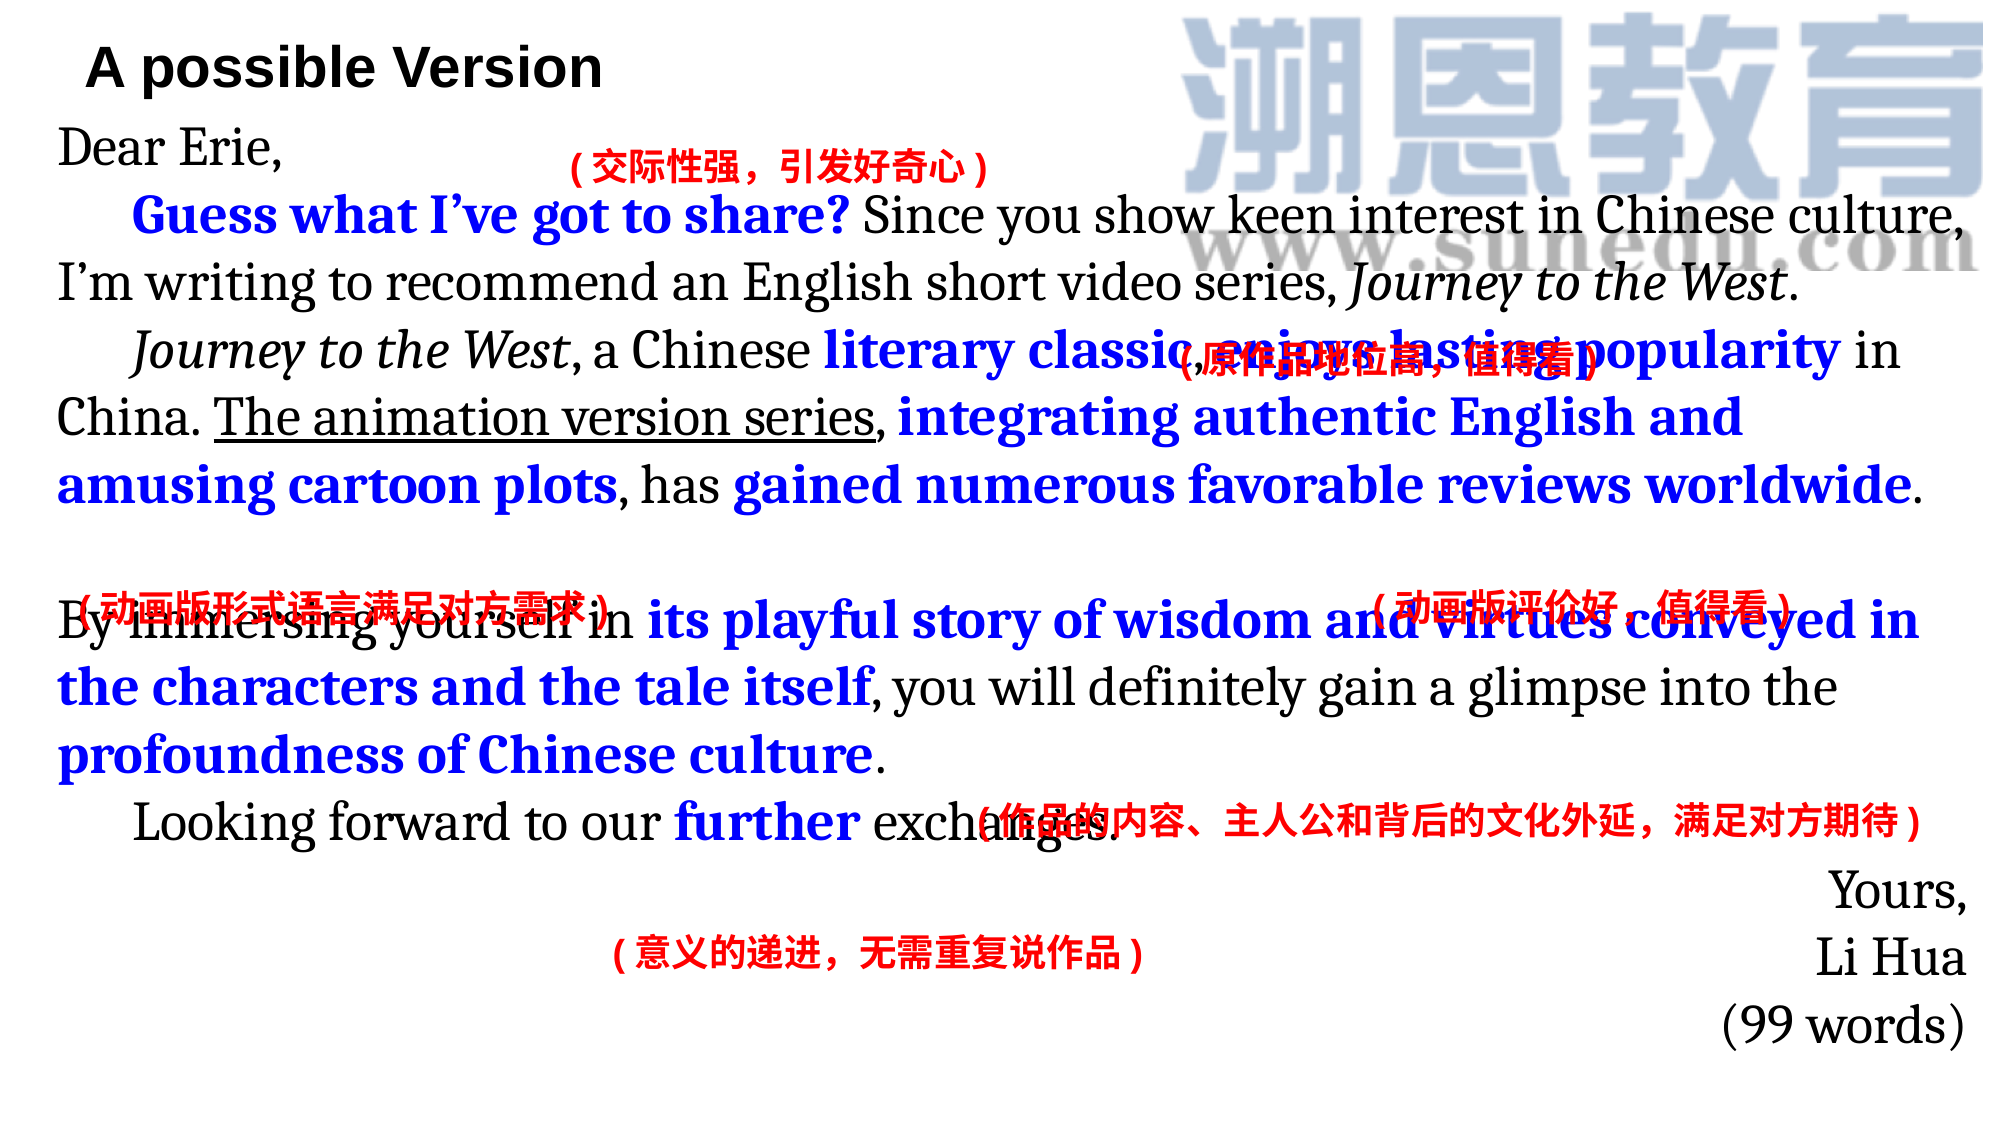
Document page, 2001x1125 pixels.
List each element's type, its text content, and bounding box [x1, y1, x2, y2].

text_box (动画版形式语言满足对方需求) [63, 577, 624, 638]
text_box (作品的内容、主人公和背后的文化外延，满足对方期待) [962, 789, 1936, 849]
text_box (意义的递进，无需重复说作品) [597, 921, 1158, 981]
picture [1178, 10, 1983, 101]
text_box (交际性强，引发好奇心) [555, 135, 1003, 196]
text_box Dear Erie, Guess what I’ve got to share? Since you show keen interest in Chinese culture, I’m writing to recommend an English short video series, Journey to the West. Journey to the West, a Chinese literary classic, enjoys lasting popularity in China. The animation version series, integrating authentic English and amusing cartoon plots, has gained numerous favorable reviews worldwide. By immersing yourself in its playful story of wisdom and virtues conveyed in the characters and the tale itself, you will definitely gain a glimpse into the profoundness of Chinese culture. Looking forward to our further exchanges. Yours, Li Hua (99 words) [42, 101, 1983, 1062]
text_box A possible Version [69, 22, 711, 107]
text_box (动画版评价好，值得看) [1357, 576, 1806, 637]
text_box (原作品地位高，值得看) [1164, 328, 1613, 389]
